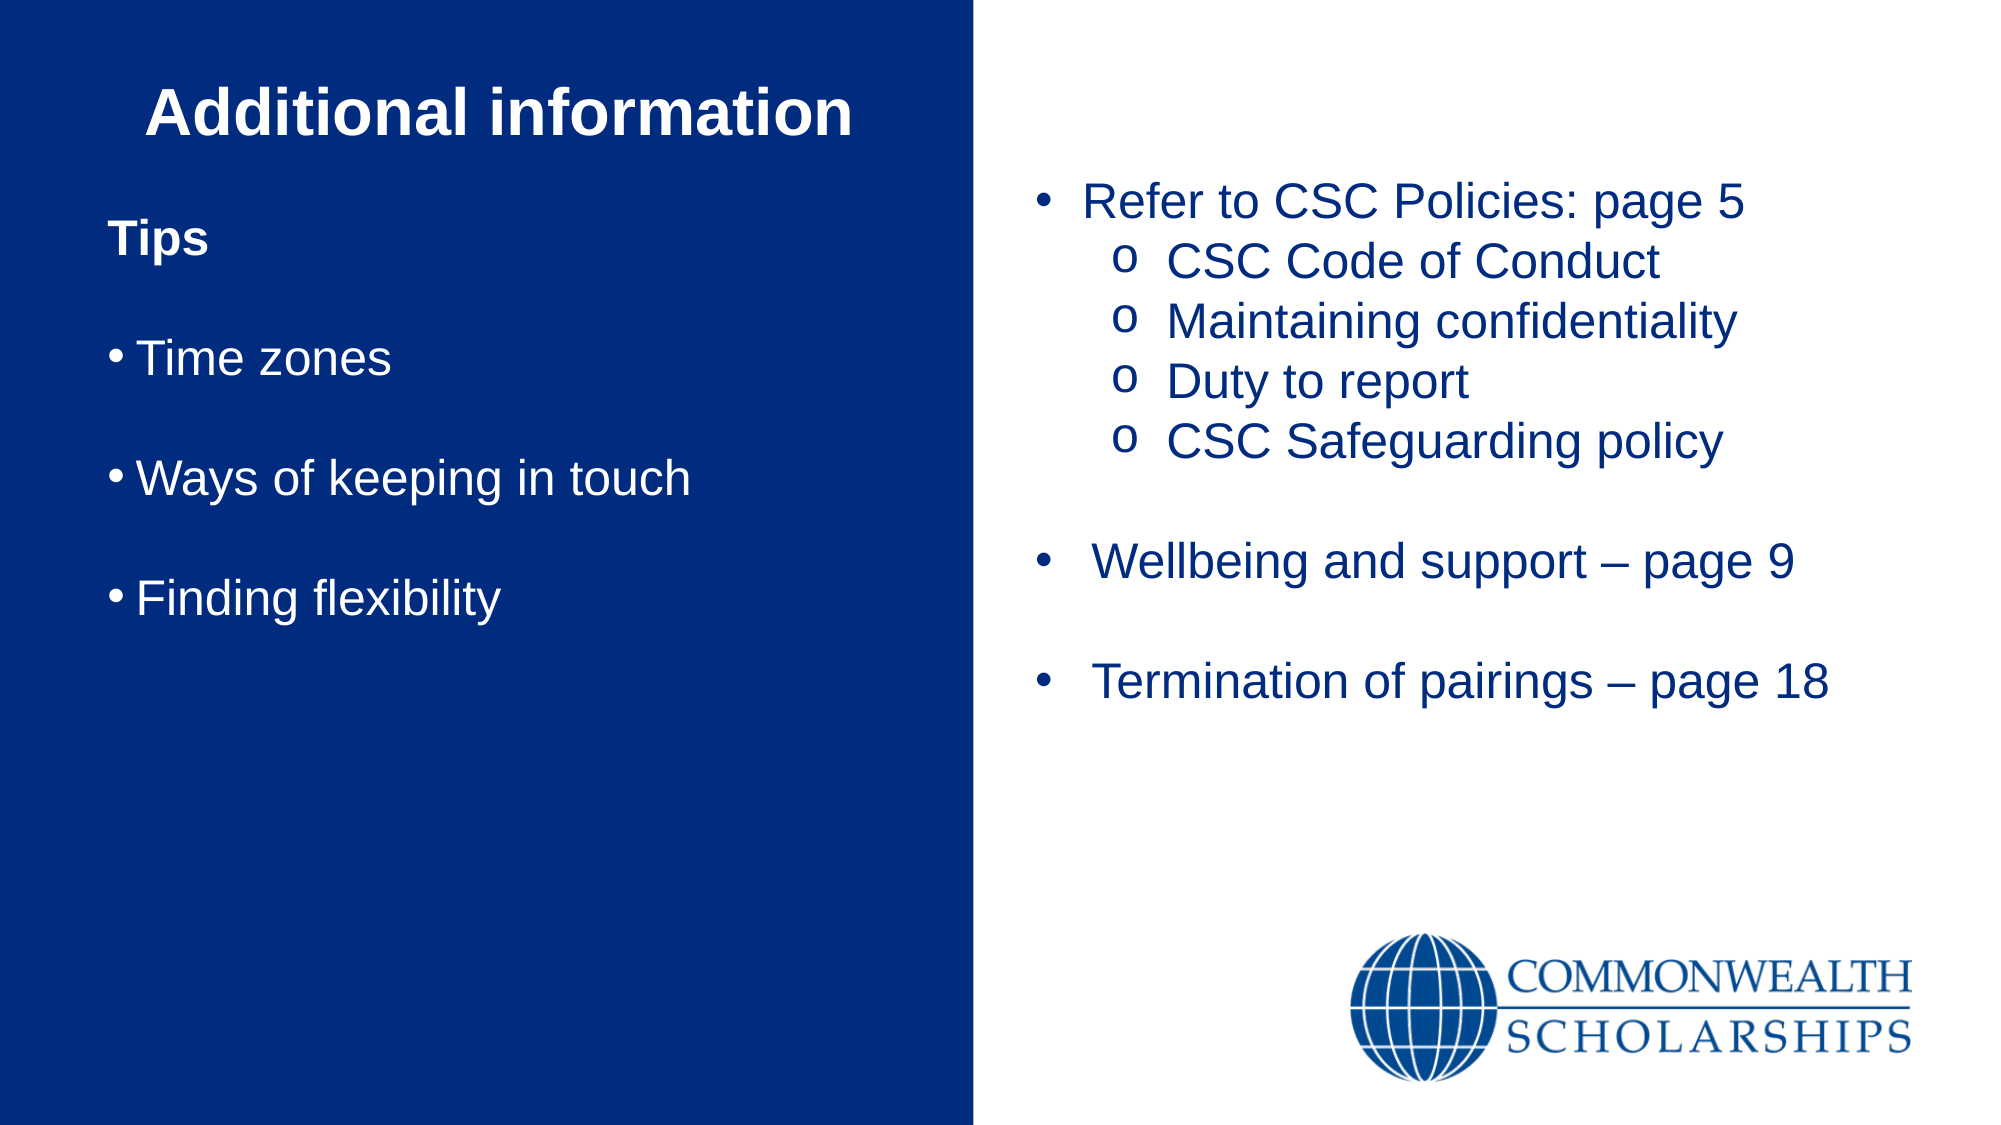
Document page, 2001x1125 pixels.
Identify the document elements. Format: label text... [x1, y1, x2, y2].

picture [1070, 297, 1908, 839]
text_box Additional information [92, 68, 907, 149]
text_box Refer to CSC Policies: page 5 CSC Code of Conduct Maintaining confidentiality Duty to report CSC Safeguarding policy Wellbeing and support – page 9 Termination of pairings – page 18 [1035, 168, 1940, 710]
text_box Tips Time zones Ways of keeping in touch Finding flexibility [92, 198, 800, 633]
text_box [973, 0, 2000, 1125]
picture [1347, 931, 1913, 1085]
